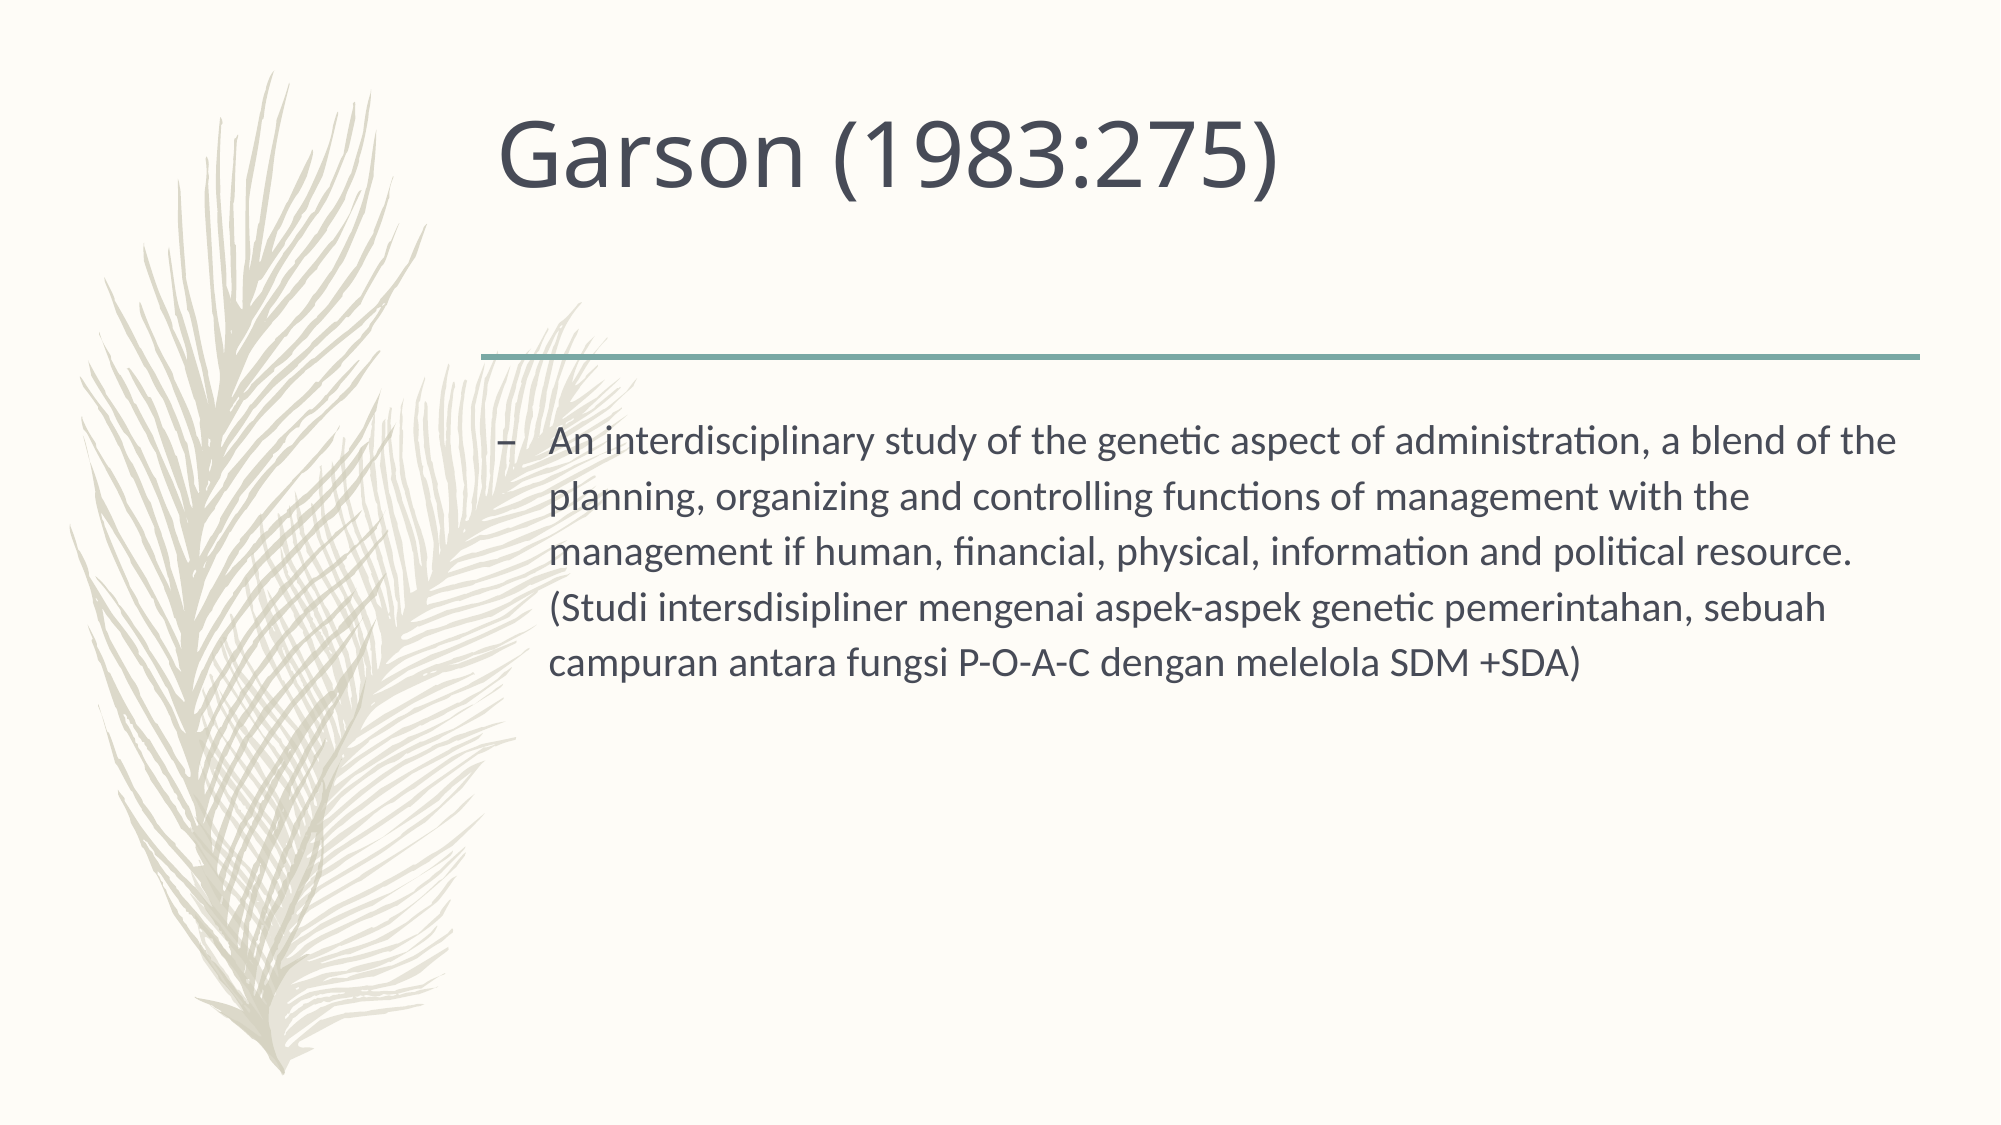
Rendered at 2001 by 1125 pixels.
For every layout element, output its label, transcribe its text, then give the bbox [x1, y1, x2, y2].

title Garson (1983:275) [481, 93, 1920, 350]
list An interdisciplinary study of the genetic aspect of administration, a blend of the planning, organizing and controlling functions of management with the management if human, financial, physical, information and political resource. (Studi intersdisipliner mengenai aspek-aspek genetic pemerintahan, sebuah campuran antara fungsi P-O-A-C dengan melelola SDM +SDA) [481, 399, 1920, 999]
